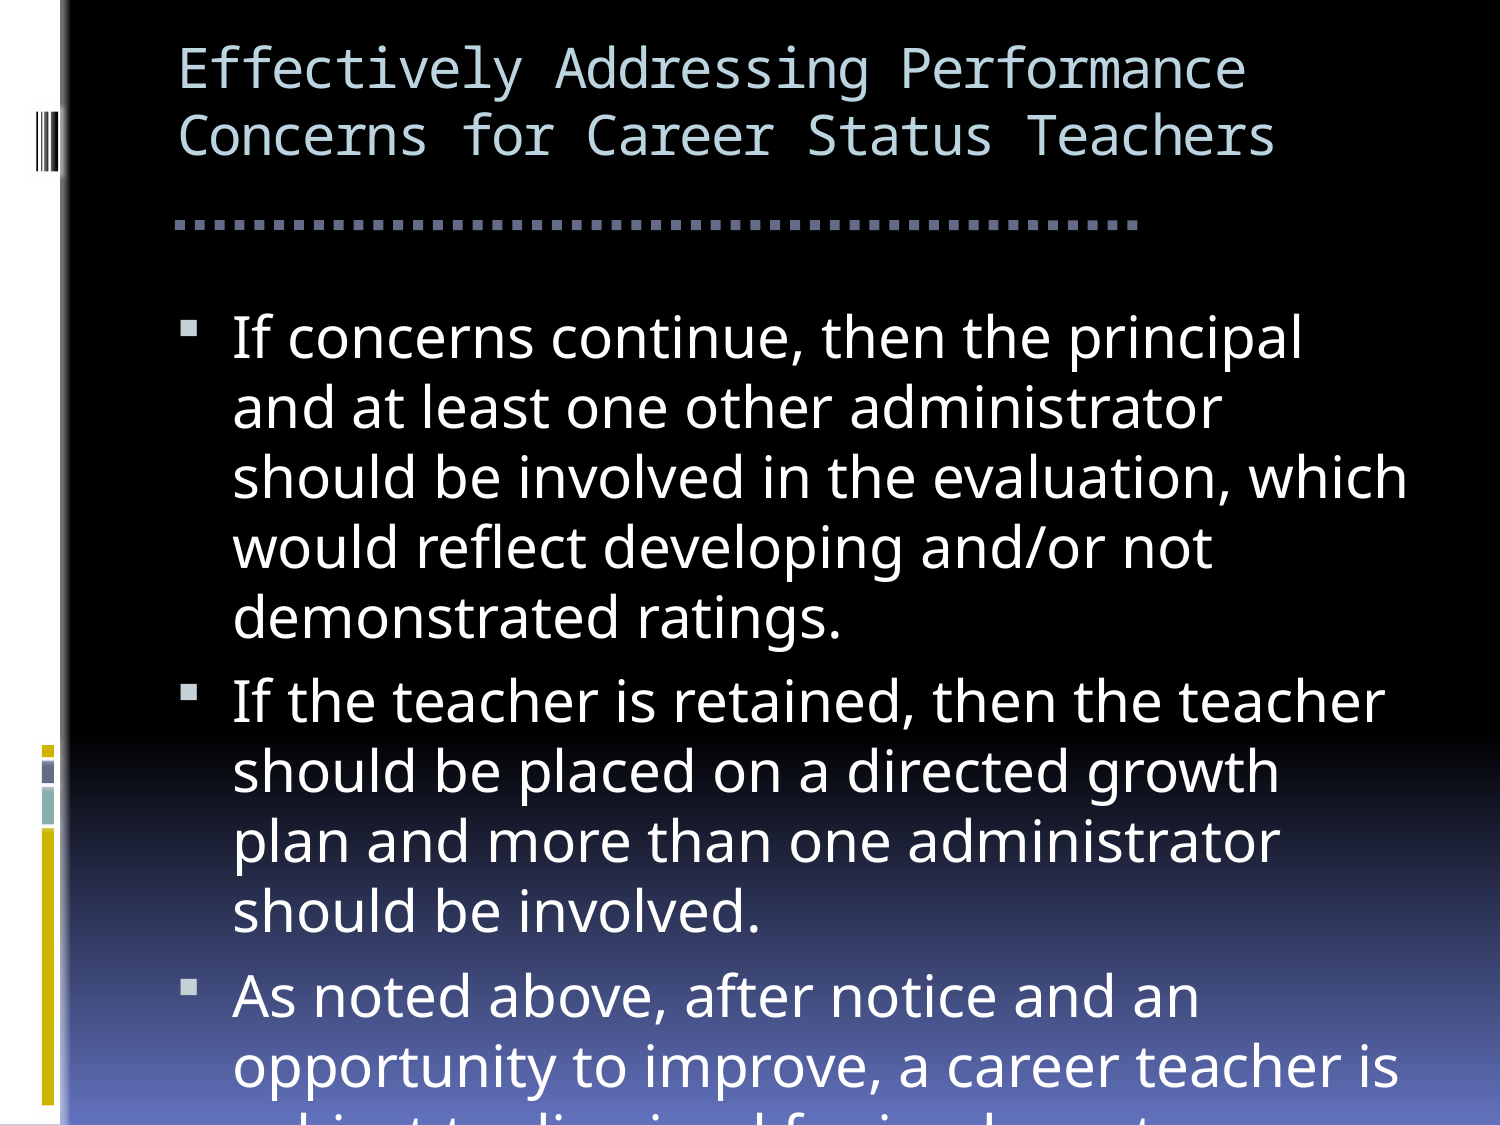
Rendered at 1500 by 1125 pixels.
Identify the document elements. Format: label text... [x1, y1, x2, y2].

title Effectively Addressing Performance Concerns for Career Status Teachers [162, 24, 1393, 213]
list If concerns continue, then the principal and at least one other administrator should be involved in the evaluation, which would reflect developing and/or not demonstrated ratings. If the teacher is retained, then the teacher should be placed on a directed growth plan and more than one administrator should be involved. As noted above, after notice and an opportunity to improve, a career teacher is subject to dismissal for inadequate performance (and possibly other grounds). [150, 292, 1425, 1043]
